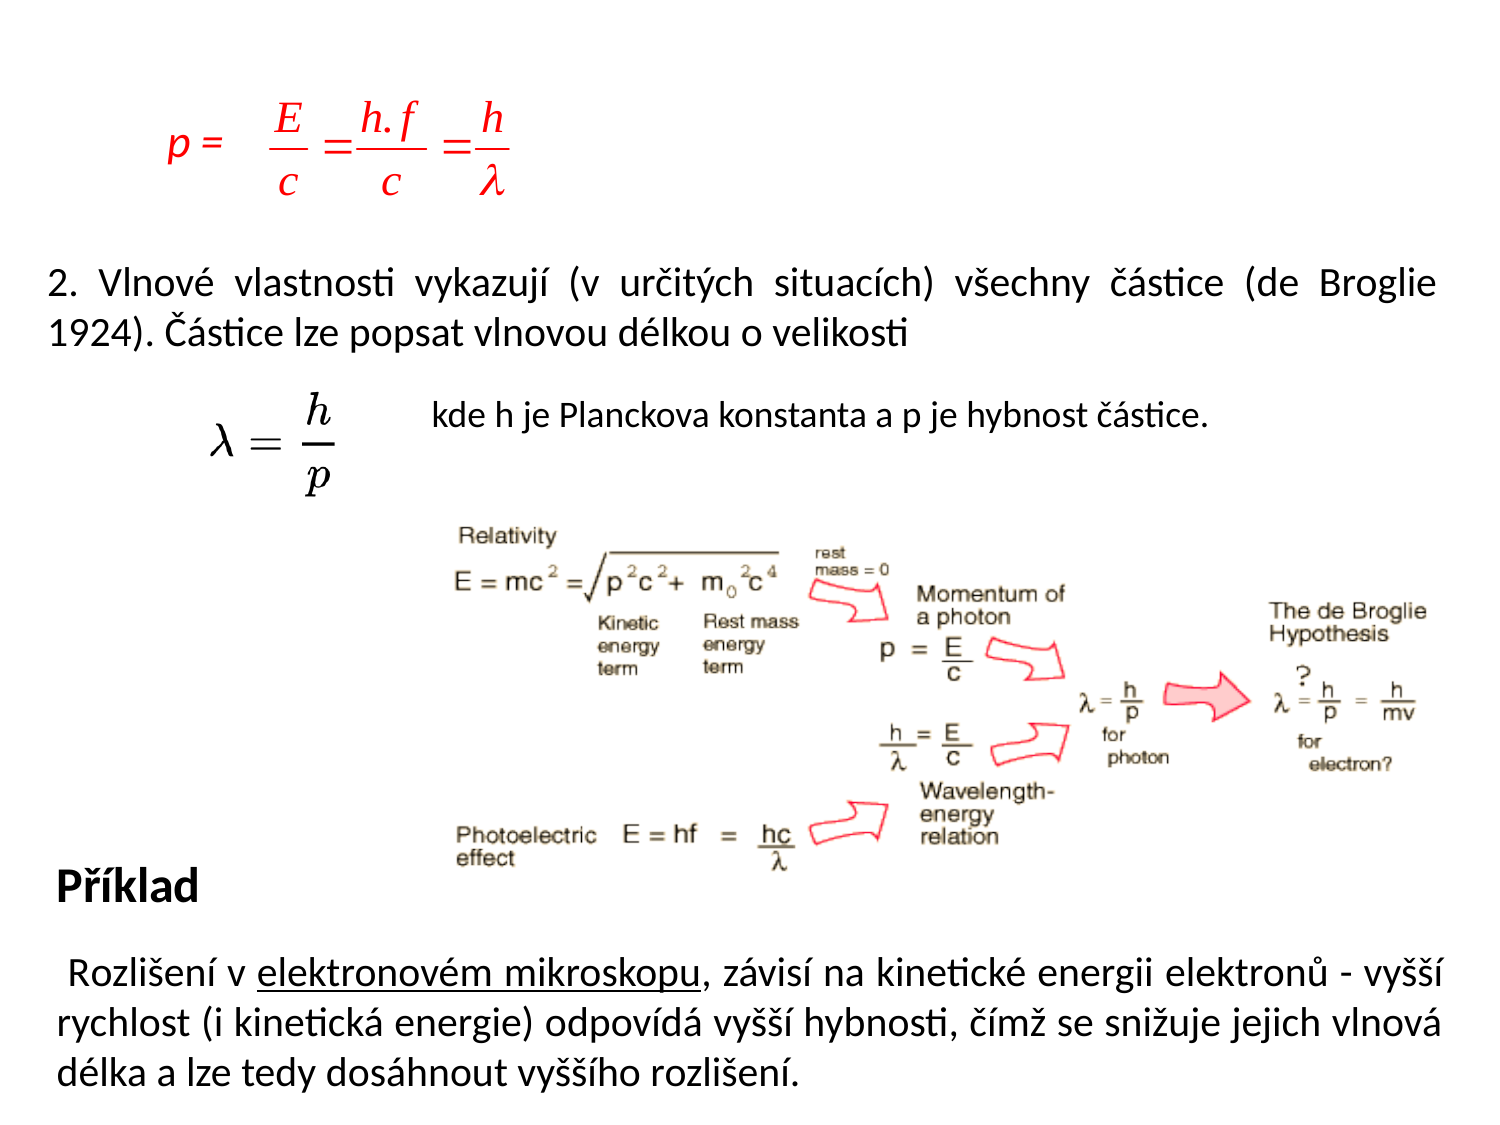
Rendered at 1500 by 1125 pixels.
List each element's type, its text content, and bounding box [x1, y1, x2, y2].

picture [439, 514, 1439, 881]
picture [207, 385, 340, 502]
text_box Příklad [41, 844, 792, 920]
text_box kde h je Planckova konstanta a p je hybnost částice. [416, 382, 1265, 443]
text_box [261, 89, 515, 203]
text_box p = [152, 103, 261, 174]
text_box 2. Vlnové vlastnosti vykazují (v určitých situacích) všechny částice (de Broglie 1924). Částice lze popsat vlnovou délkou o velikosti [32, 247, 1453, 363]
text_box Rozlišení v elektronovém mikroskopu, závisí na kinetické energii elektronů - vyšší rychlost (i kinetická energie) odpovídá vyšší hybnosti, čímž se snižuje jejich vlnová délka a lze tedy dosáhnout vyššího rozlišení. [41, 937, 1458, 1103]
